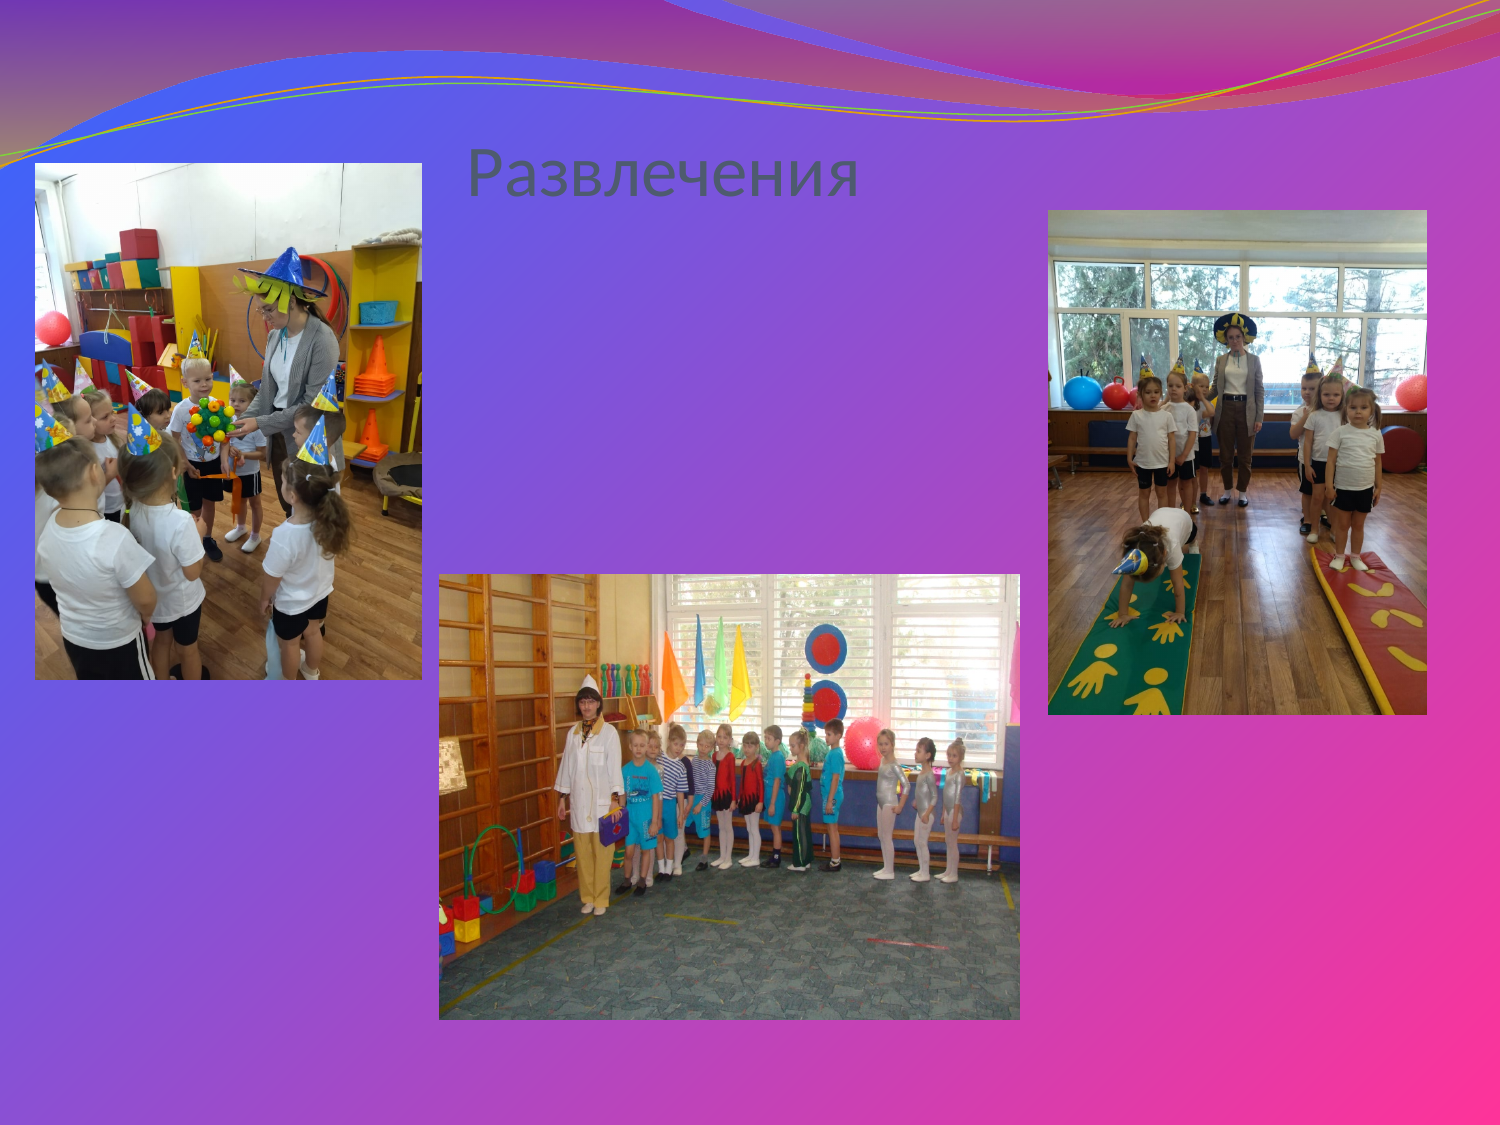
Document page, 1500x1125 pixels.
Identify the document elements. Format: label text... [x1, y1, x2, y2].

picture [438, 573, 1020, 1020]
title Развлечения [466, 115, 1438, 211]
picture [1048, 210, 1427, 716]
picture [34, 163, 422, 680]
